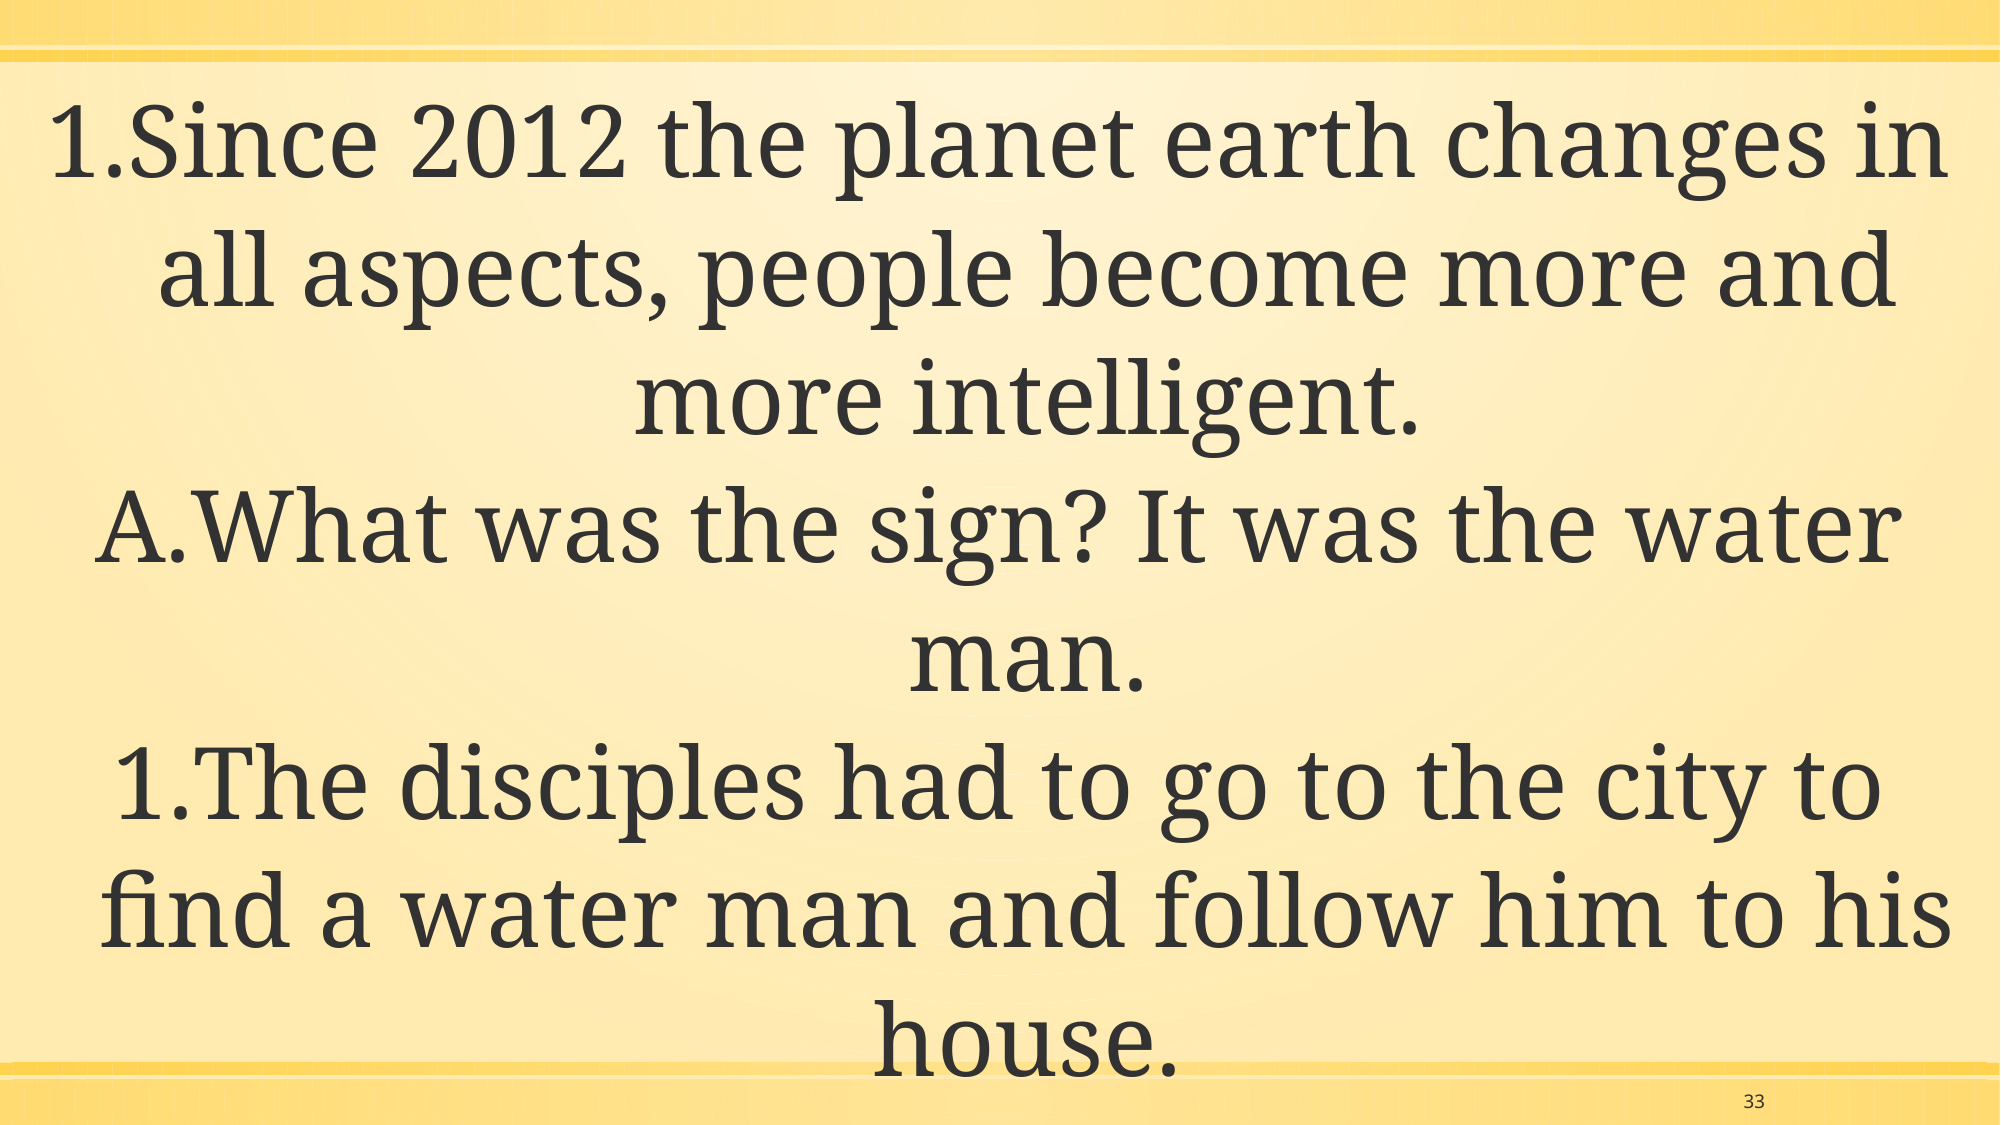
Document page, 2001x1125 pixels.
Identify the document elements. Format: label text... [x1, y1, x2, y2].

text_box Since 2012 the planet earth changes in all aspects, people become more and more intelligent. What was the sign? It was the water man. The disciples had to go to the city to find a water man and follow him to his house. Who was the water man? [0, 62, 2000, 1125]
